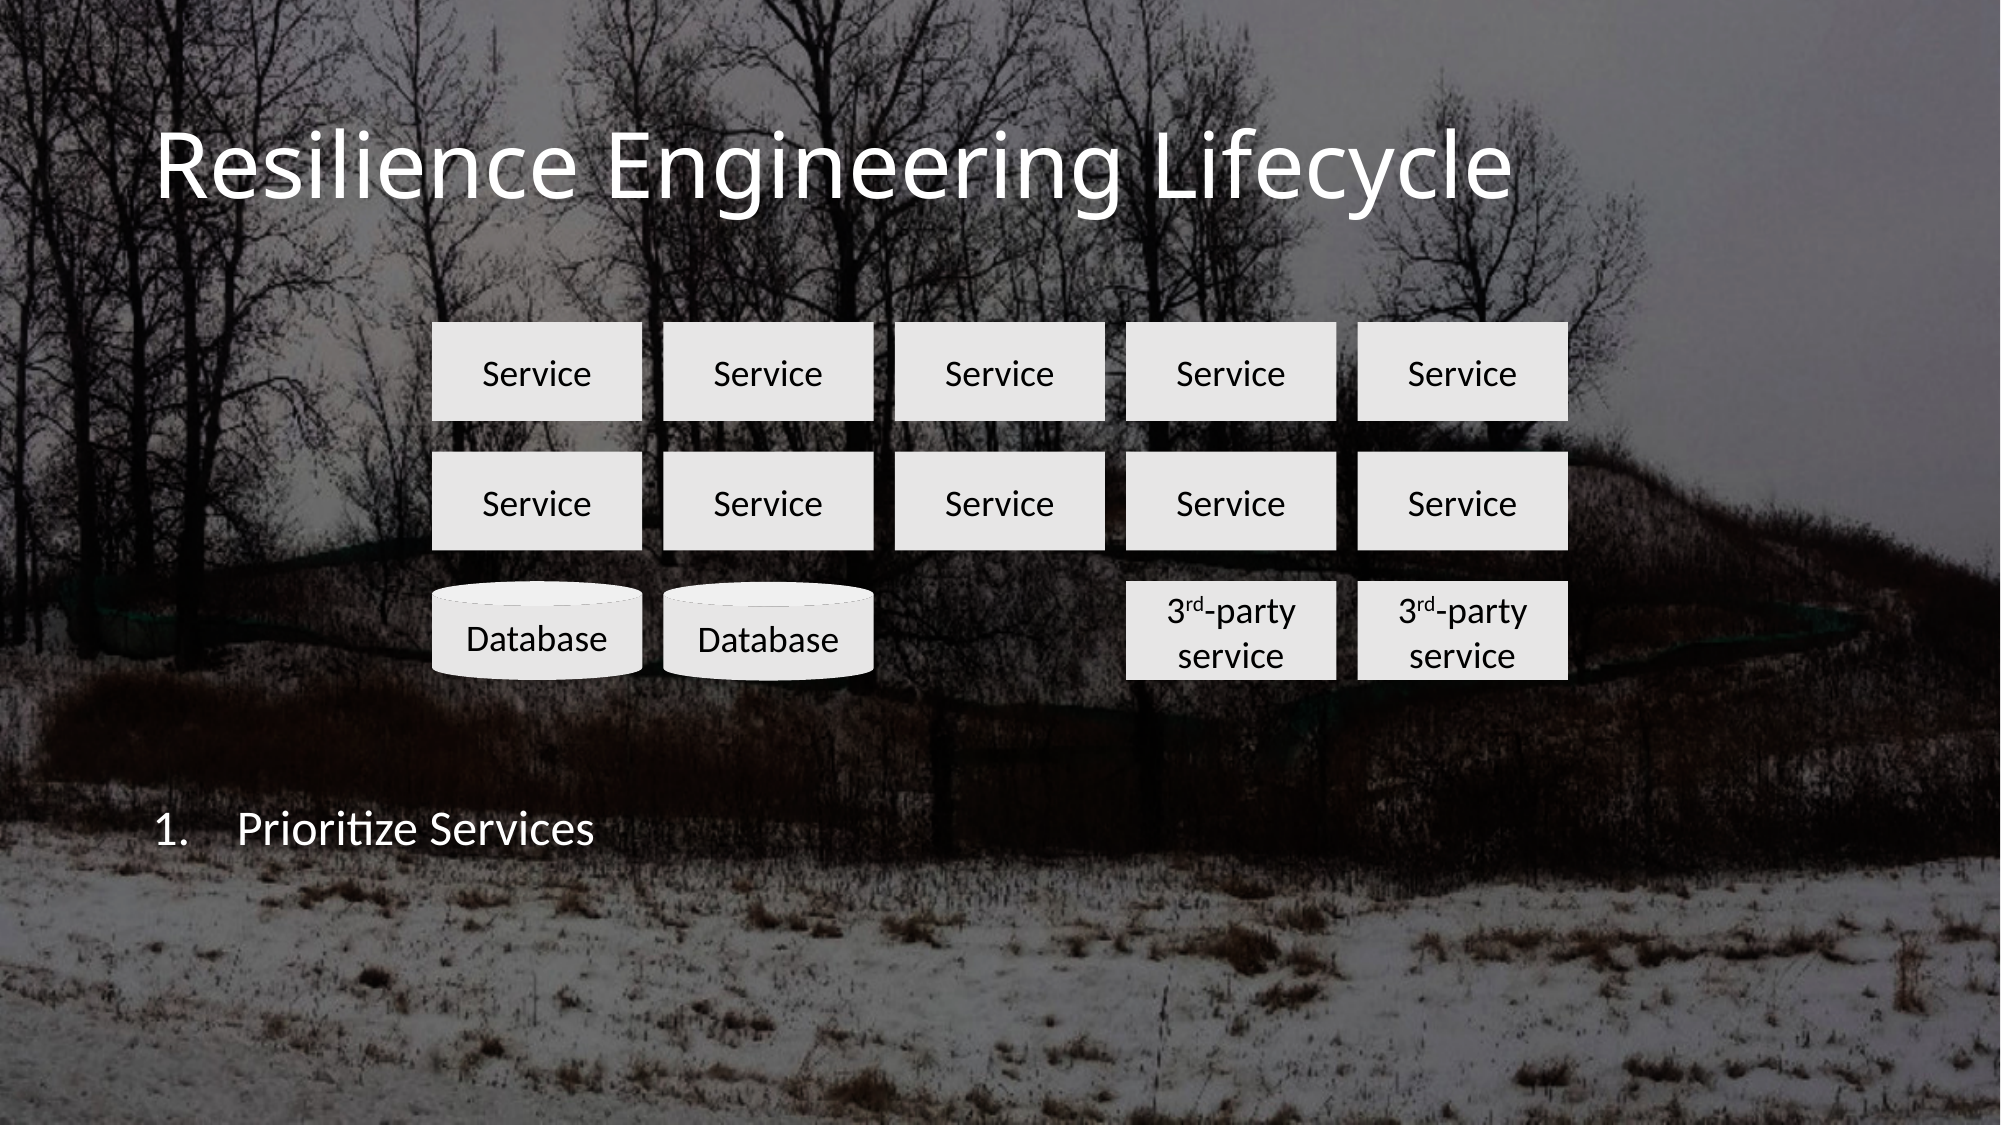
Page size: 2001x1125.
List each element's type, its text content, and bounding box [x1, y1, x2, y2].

text_box Database [662, 580, 875, 682]
text_box 3rd-party service [1125, 580, 1337, 681]
text_box Service [1357, 451, 1569, 551]
text_box Service [1125, 451, 1337, 551]
text_box Service [662, 321, 875, 422]
list Prioritize Services [137, 795, 988, 1014]
title Resilience Engineering Lifecycle [137, 59, 1863, 278]
picture [0, 0, 2001, 1125]
text_box Service [894, 451, 1106, 551]
text_box Service [431, 321, 643, 422]
text_box Service [431, 451, 643, 551]
text_box Service [894, 321, 1106, 422]
text_box Service [662, 451, 875, 551]
text_box Database [430, 580, 644, 681]
text_box Service [1357, 321, 1569, 422]
text_box 3rd-party service [1357, 580, 1569, 681]
text_box Service [1125, 321, 1337, 422]
